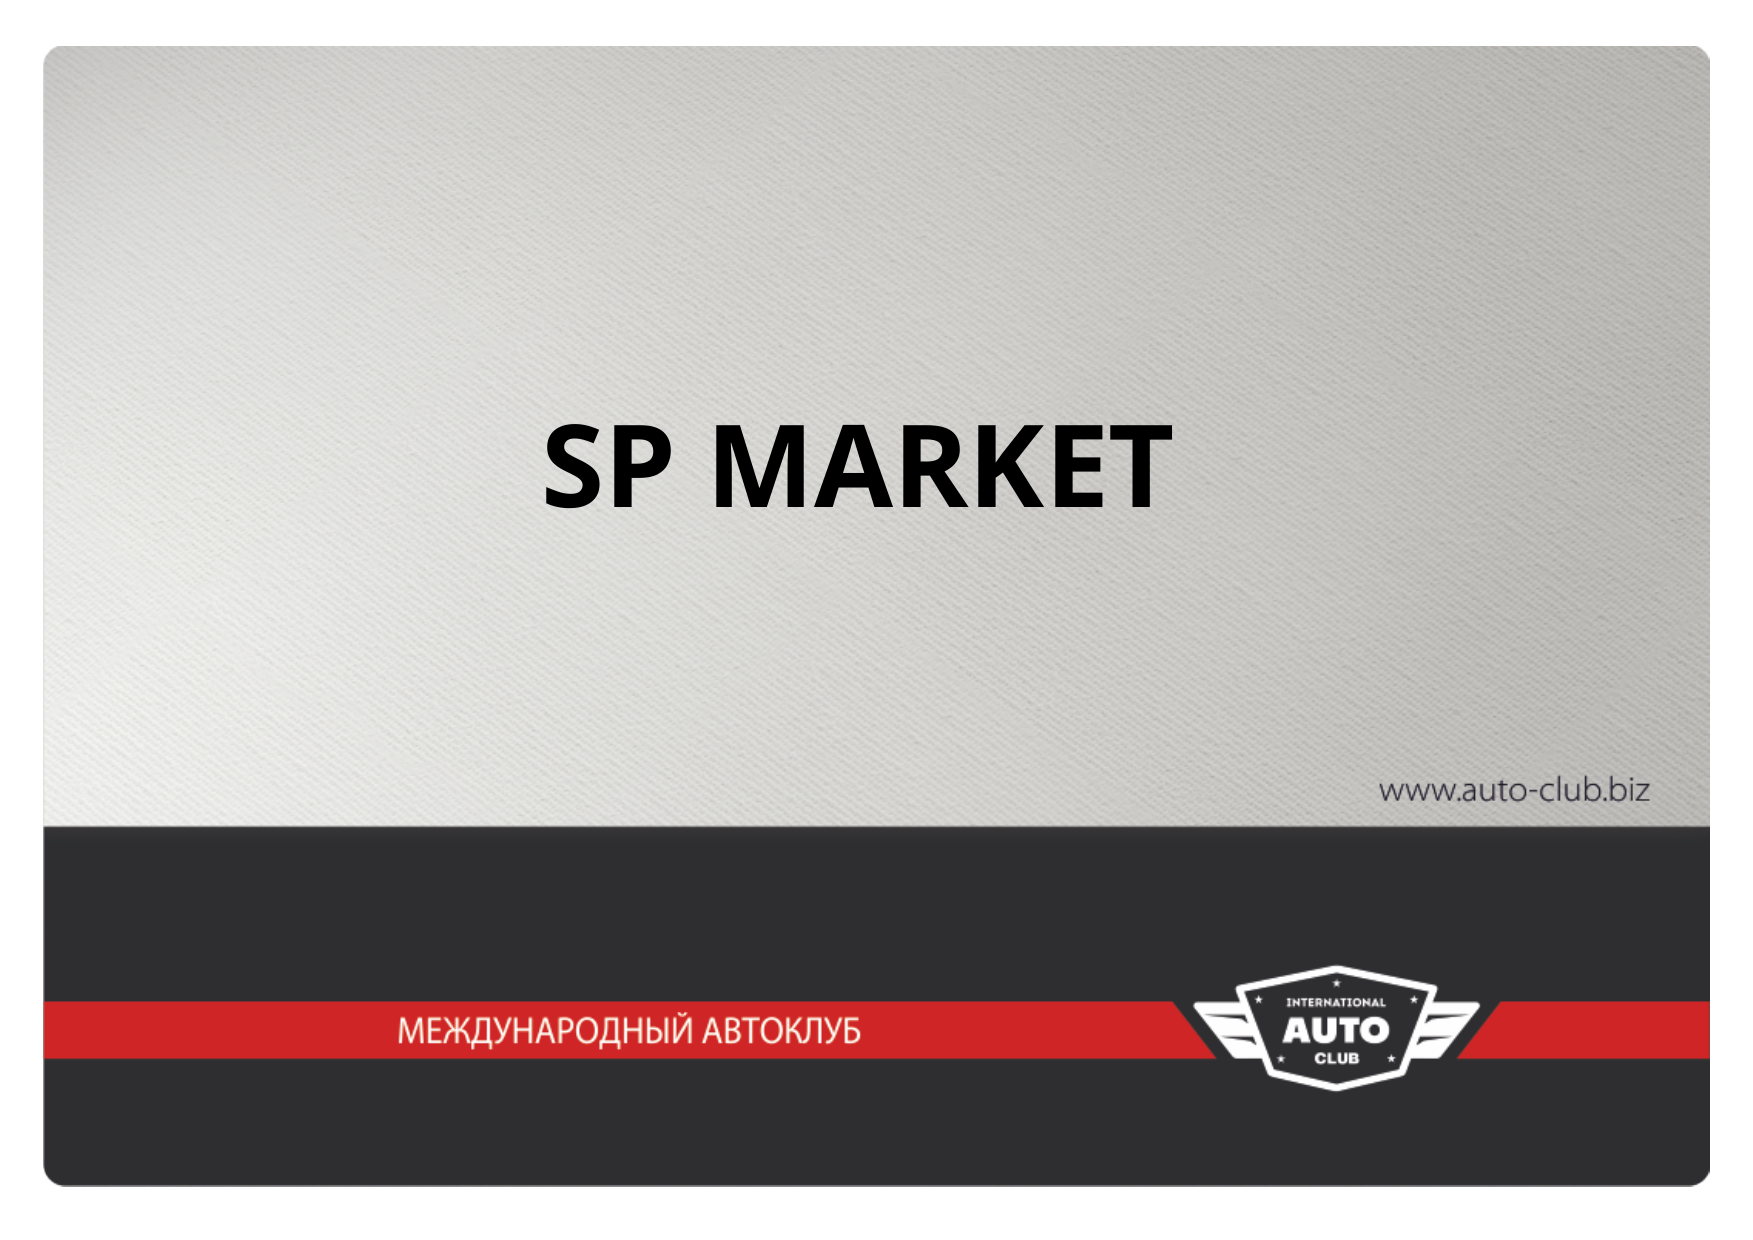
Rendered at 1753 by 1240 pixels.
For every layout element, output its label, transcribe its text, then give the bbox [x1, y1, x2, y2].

text_box SP MARKET [534, 385, 1184, 539]
picture [43, 46, 1710, 1187]
